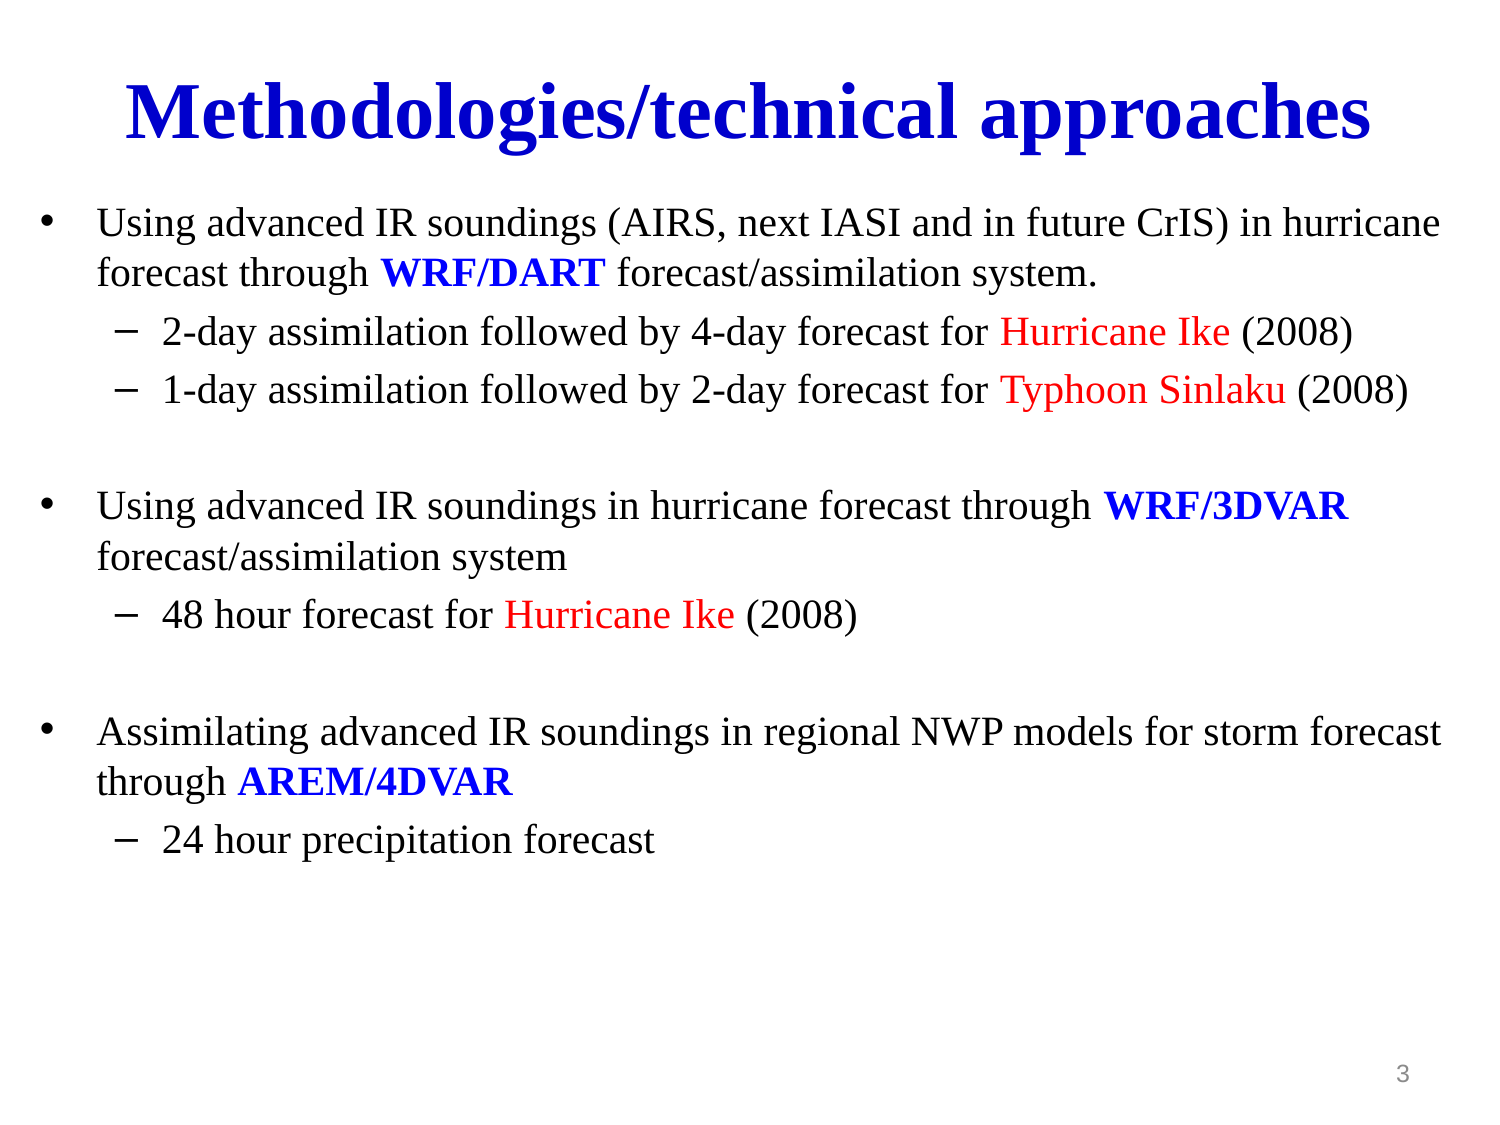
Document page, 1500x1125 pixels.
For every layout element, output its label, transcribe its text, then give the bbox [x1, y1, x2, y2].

title Methodologies/technical approaches [75, 12, 1425, 187]
list Using advanced IR soundings (AIRS, next IASI and in future CrIS) in hurricane forecast through WRF/DART forecast/assimilation system. 2-day assimilation followed by 4-day forecast for Hurricane Ike (2008) 1-day assimilation followed by 2-day forecast for Typhoon Sinlaku (2008) Using advanced IR soundings in hurricane forecast through WRF/3DVAR forecast/assimilation system 48 hour forecast for Hurricane Ike (2008) Assimilating advanced IR soundings in regional NWP models for storm forecast through AREM/4DVAR 24 hour precipitation forecast [24, 187, 1488, 1050]
slide_number 3 [1074, 1042, 1425, 1103]
